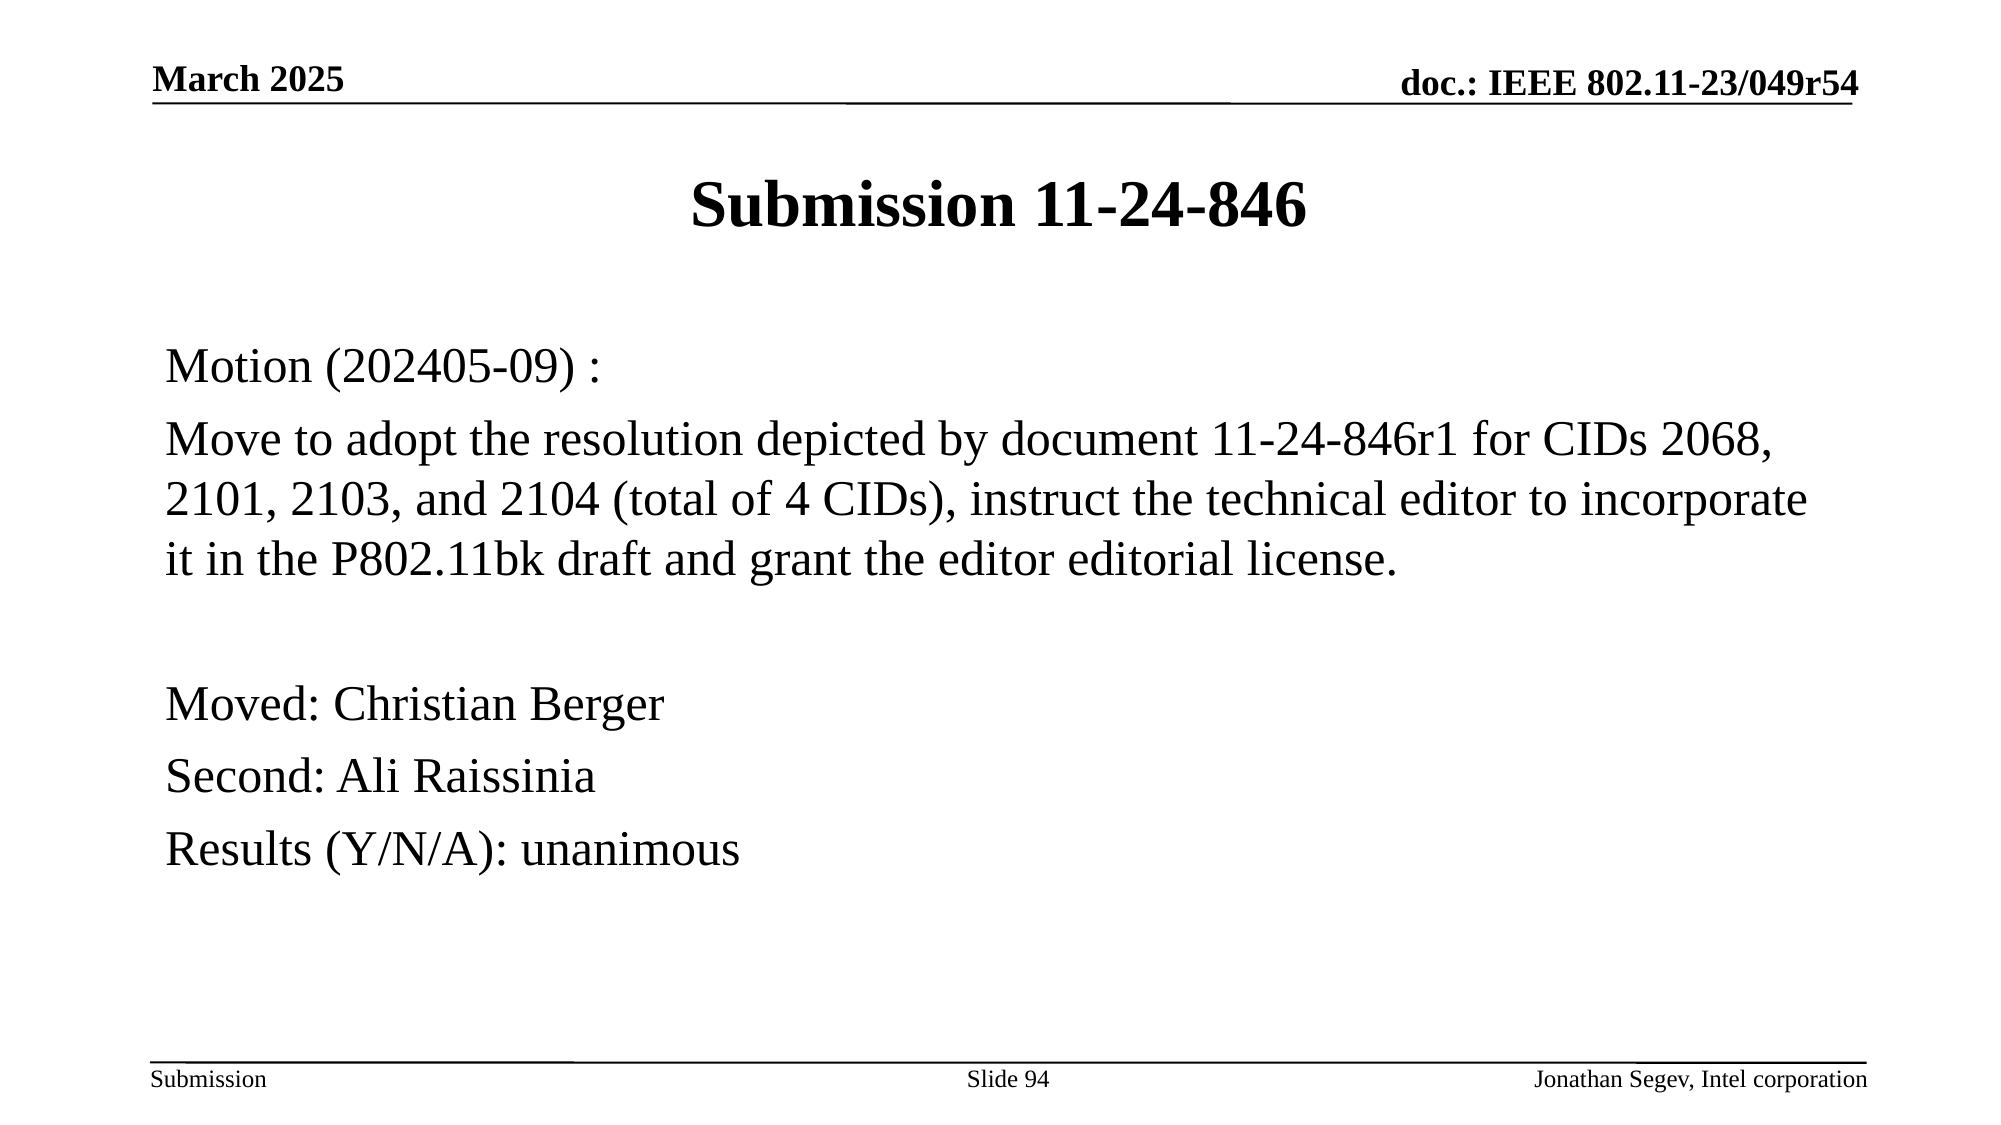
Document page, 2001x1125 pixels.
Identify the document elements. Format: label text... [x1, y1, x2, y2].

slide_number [152, 54, 563, 100]
title Submission 11-24-846 [149, 112, 1850, 288]
list Motion (202405-09) : Move to adopt the resolution depicted by document 11-24-846r1 for CIDs 2068, 2101, 2103, and 2104 (total of 4 CIDs), instruct the technical editor to incorporate it in the P802.11bk draft and grant the editor editorial license. Moved: Christian Berger Second: Ali Raissinia Results (Y/N/A): unanimous [149, 324, 1850, 1000]
footer Jonathan Segev, Intel corporation [1171, 1061, 1869, 1093]
slide_number Slide 94 [950, 1061, 1067, 1123]
